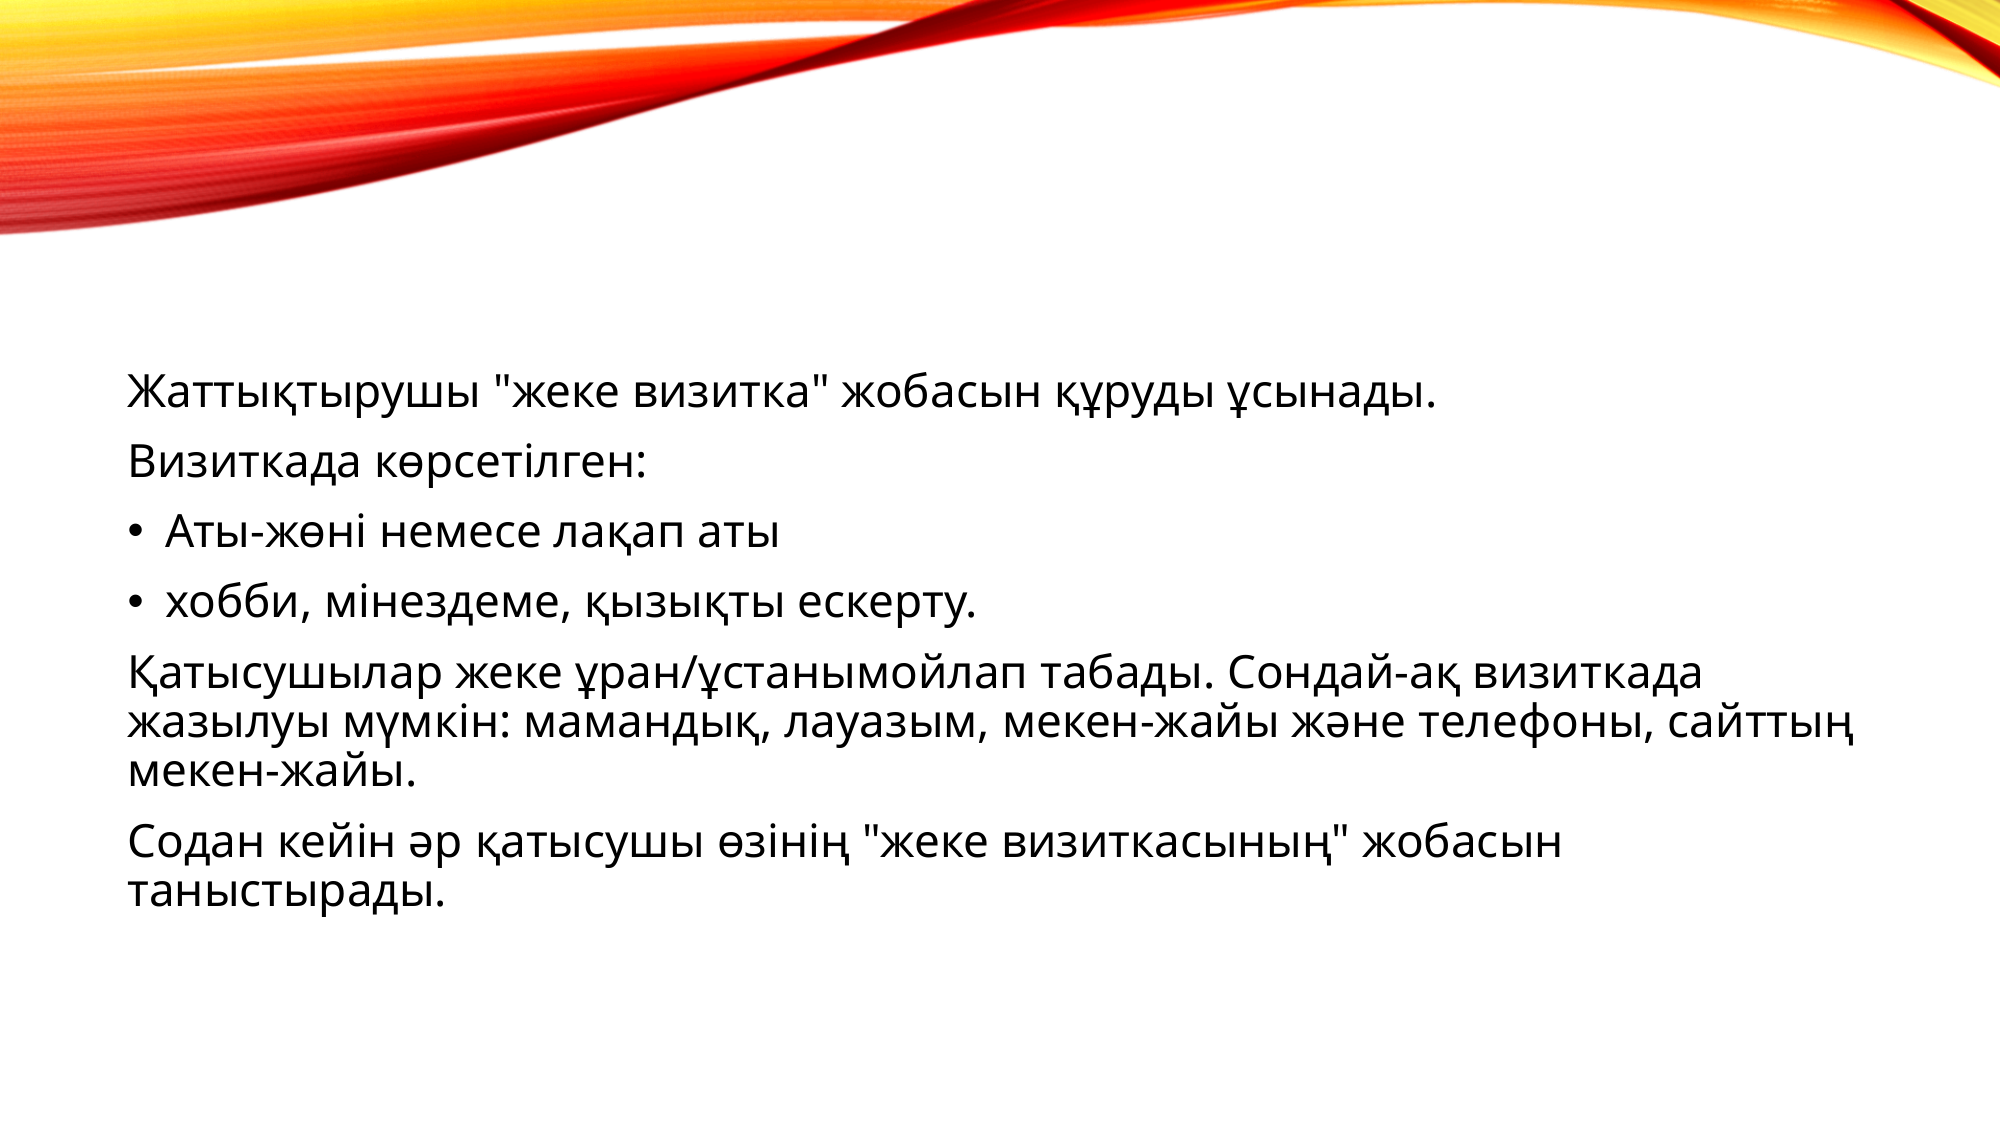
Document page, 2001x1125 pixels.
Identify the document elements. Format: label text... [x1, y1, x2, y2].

picture [0, 0, 2000, 237]
list Жаттықтырушы "жеке визитка" жобасын құруды ұсынады. Визиткада көрсетілген: Аты-жөні немесе лақап аты хобби, мінездеме, қызықты ескерту. Қатысушылар жеке ұран/ұстанымойлап табады. Сондай-ақ визиткада жазылуы мүмкін: мамандық, лауазым, мекен-жайы және телефоны, сайттың мекен-жайы. Содан кейін әр қатысушы өзінің "жеке визиткасының" жобасын таныстырады. [112, 360, 1888, 1021]
